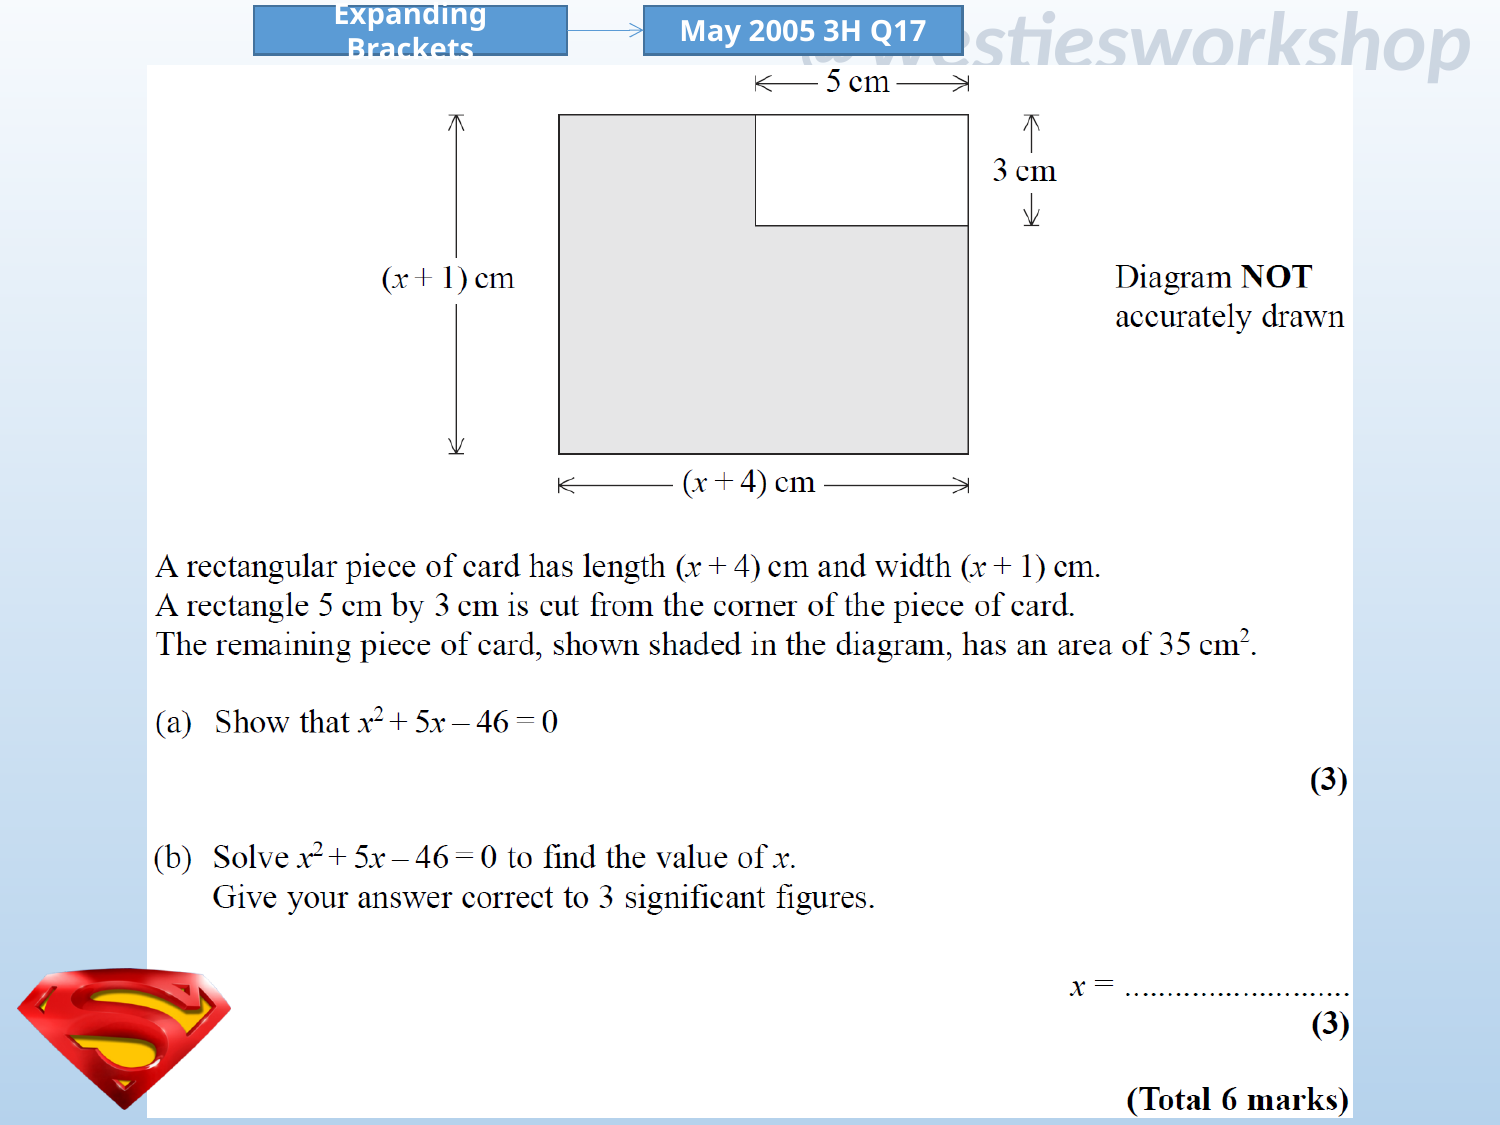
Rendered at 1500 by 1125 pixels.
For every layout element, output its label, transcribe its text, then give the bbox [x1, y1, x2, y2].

picture [17, 65, 1353, 1118]
text_box May 2005 3H Q17 [643, 5, 964, 56]
text_box Expanding Brackets [253, 5, 568, 56]
